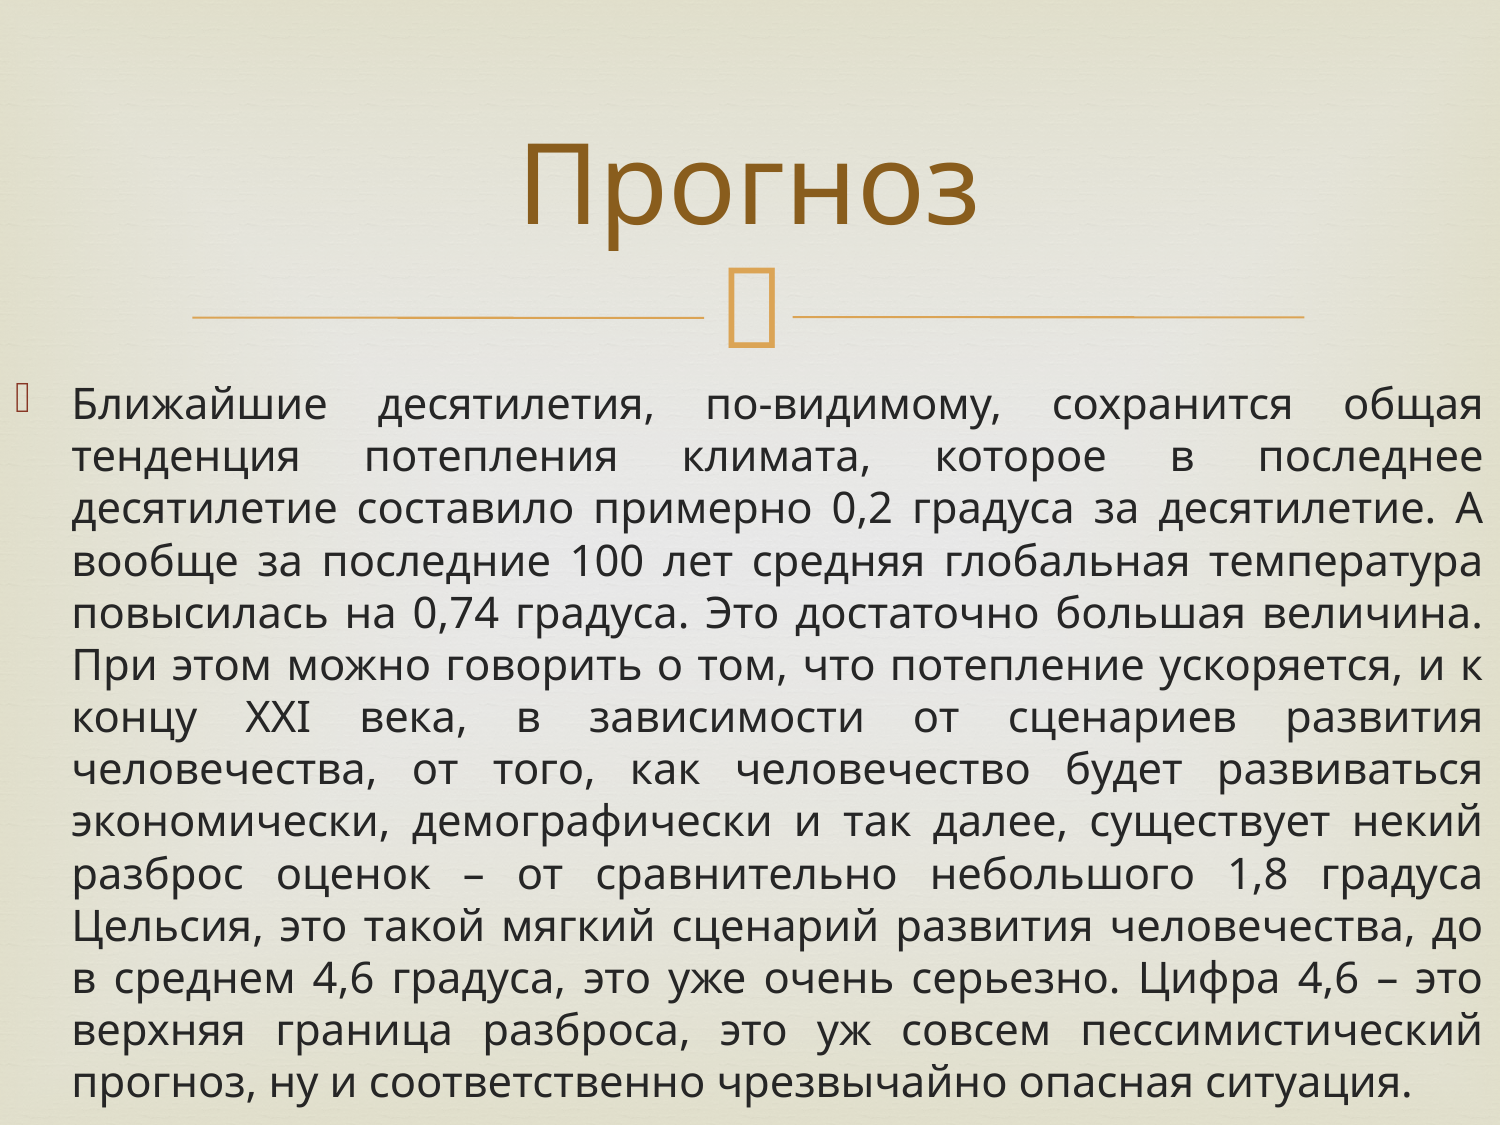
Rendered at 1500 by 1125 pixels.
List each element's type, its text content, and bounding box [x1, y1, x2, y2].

list Ближайшие десятилетия, по-видимому, сохранится общая тенденция потепления климата, которое в последнее десятилетие составило примерно 0,2 градуса за десятилетие. А вообще за последние 100 лет средняя глобальная температура повысилась на 0,74 градуса. Это достаточно большая величина. При этом можно говорить о том, что потепление ускоряется, и к концу XXI века, в зависимости от сценариев развития человечества, от того, как человечество будет развиваться экономически, демографически и так далее, существует некий разброс оценок – от сравнительно небольшого 1,8 градуса Цельсия, это такой мягкий сценарий развития человечества, до в среднем 4,6 градуса, это уже очень серьезно. Цифра 4,6 – это верхняя граница разброса, это уж совсем пессимистический прогноз, ну и соответственно чрезвычайно опасная ситуация. [0, 368, 1500, 1125]
title Прогноз [112, 93, 1386, 267]
